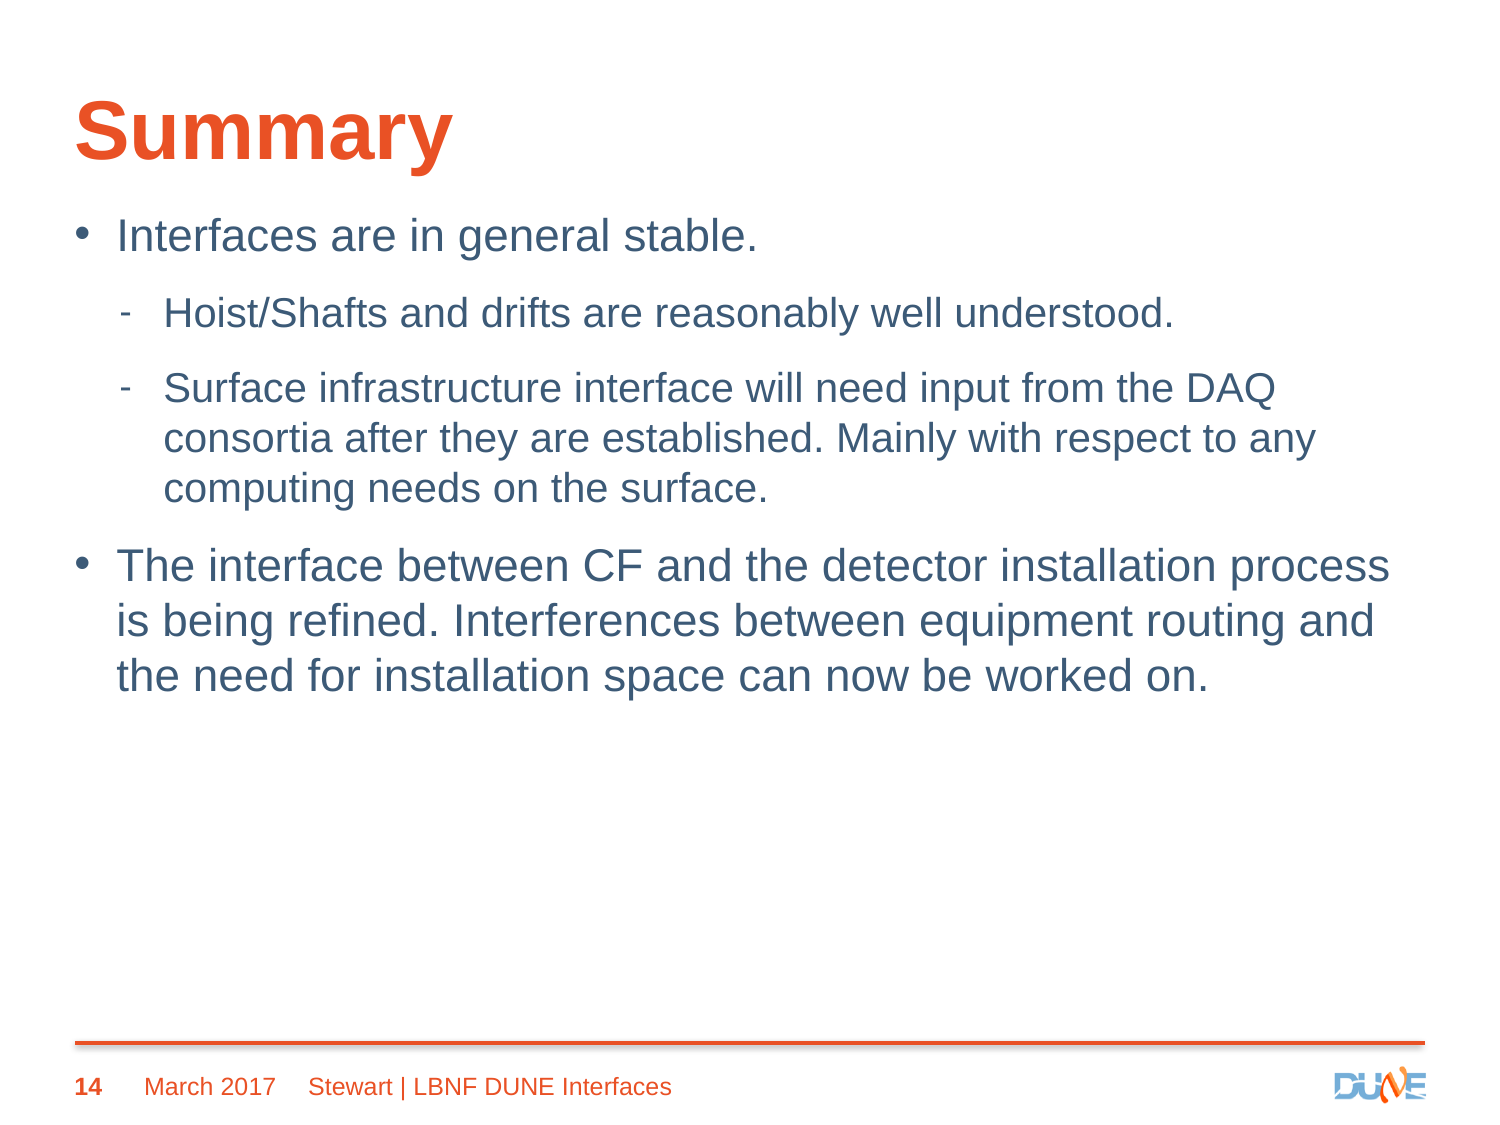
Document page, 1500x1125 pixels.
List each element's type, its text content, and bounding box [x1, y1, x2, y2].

slide_number 14 [74, 1074, 145, 1101]
list Interfaces are in general stable. Hoist/Shafts and drifts are reasonably well understood. Surface infrastructure interface will need input from the DAQ consortia after they are established. Mainly with respect to any computing needs on the surface. The interface between CF and the detector installation process is being refined. Interferences between equipment routing and the need for installation space can now be worked on. [74, 198, 1425, 1030]
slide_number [145, 1074, 308, 1101]
picture [1333, 1064, 1427, 1104]
title Summary [74, 75, 1425, 183]
footer Stewart | LBNF DUNE Interfaces [308, 1074, 1022, 1101]
